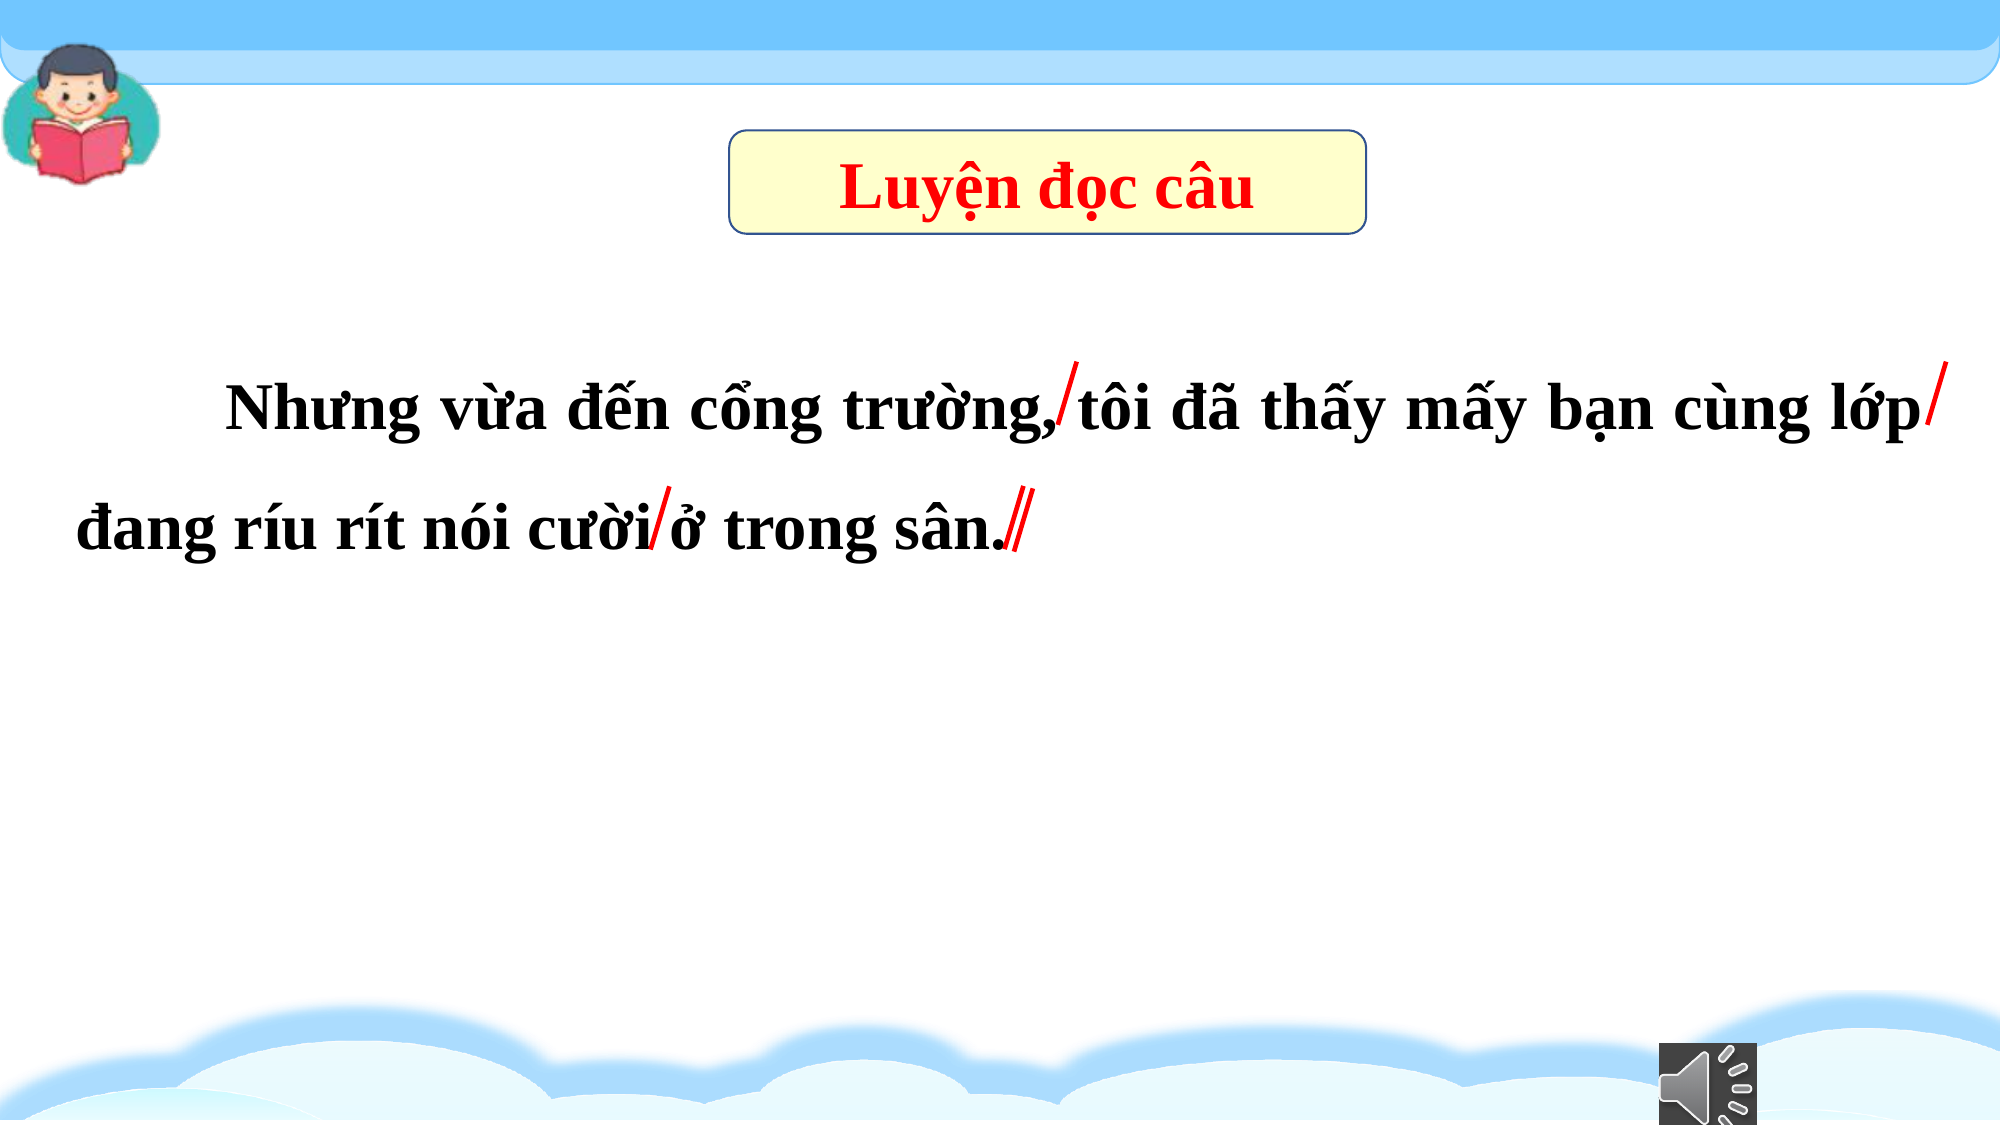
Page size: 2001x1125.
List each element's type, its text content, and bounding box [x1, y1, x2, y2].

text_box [0, 0, 2000, 84]
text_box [1927, 361, 1947, 425]
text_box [1057, 361, 1077, 425]
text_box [1004, 485, 1033, 552]
text_box Luyện đọc câu [728, 129, 1368, 235]
picture [0, 990, 2000, 1125]
picture [0, 32, 193, 196]
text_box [650, 486, 670, 550]
text_box Nhưng vừa đến cổng trường, tôi đã thấy mấy bạn cùng lớp đang ríu rít nói cười ở trong sân. [55, 312, 1945, 573]
